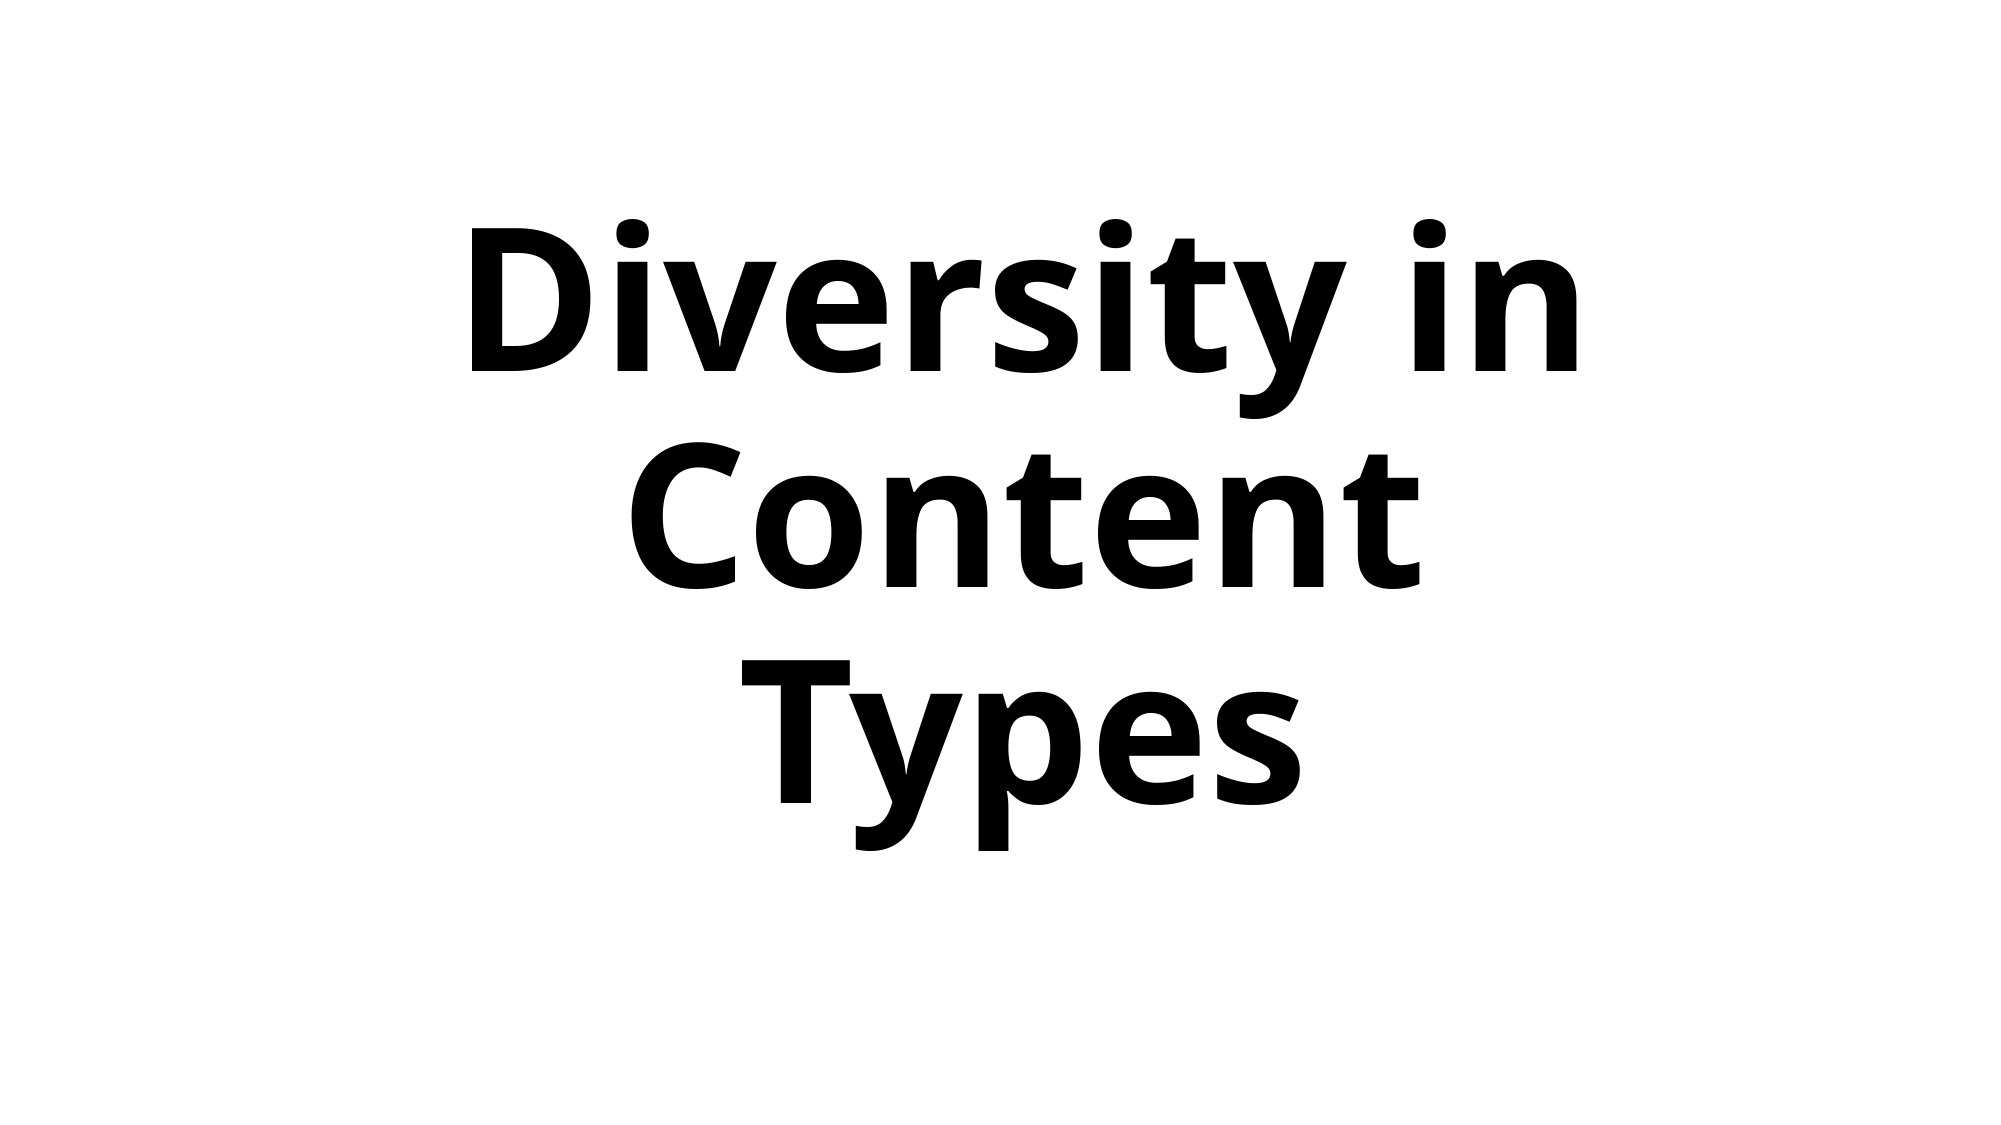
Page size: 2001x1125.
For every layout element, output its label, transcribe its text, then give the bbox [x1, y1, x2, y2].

title Diversity in Content Types [420, 61, 1626, 985]
